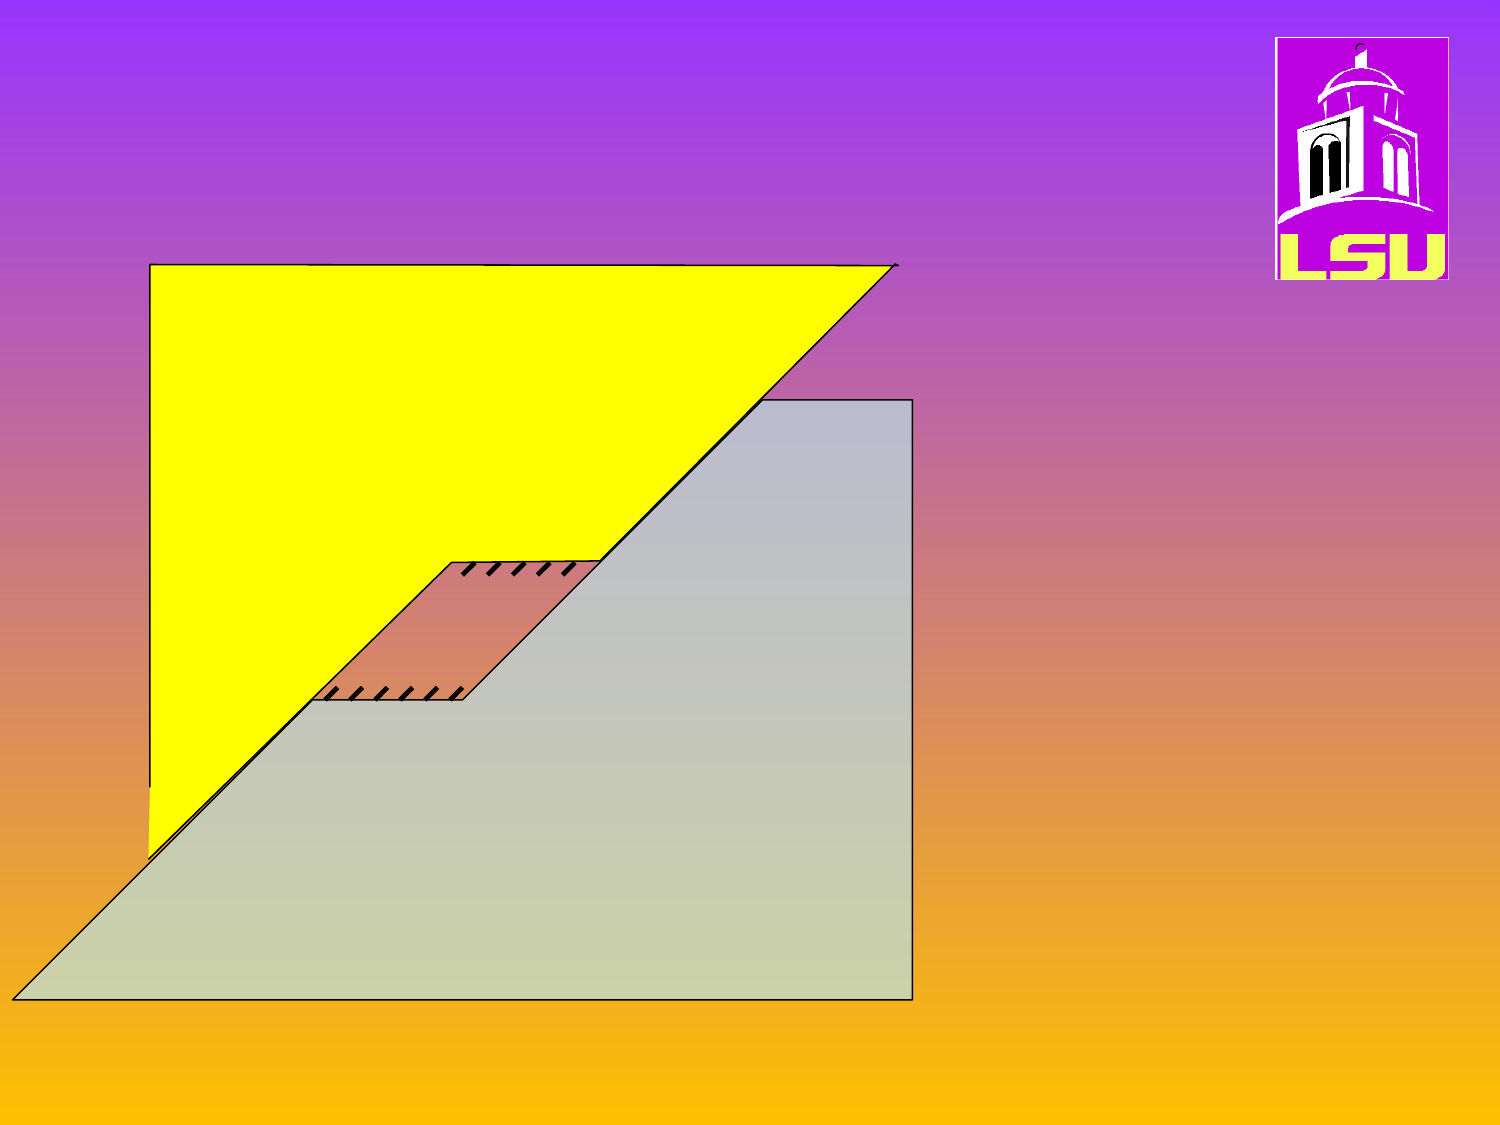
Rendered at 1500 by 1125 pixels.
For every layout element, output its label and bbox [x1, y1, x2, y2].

picture [1275, 37, 1449, 280]
text_box [148, 264, 899, 860]
text_box [12, 399, 913, 1000]
